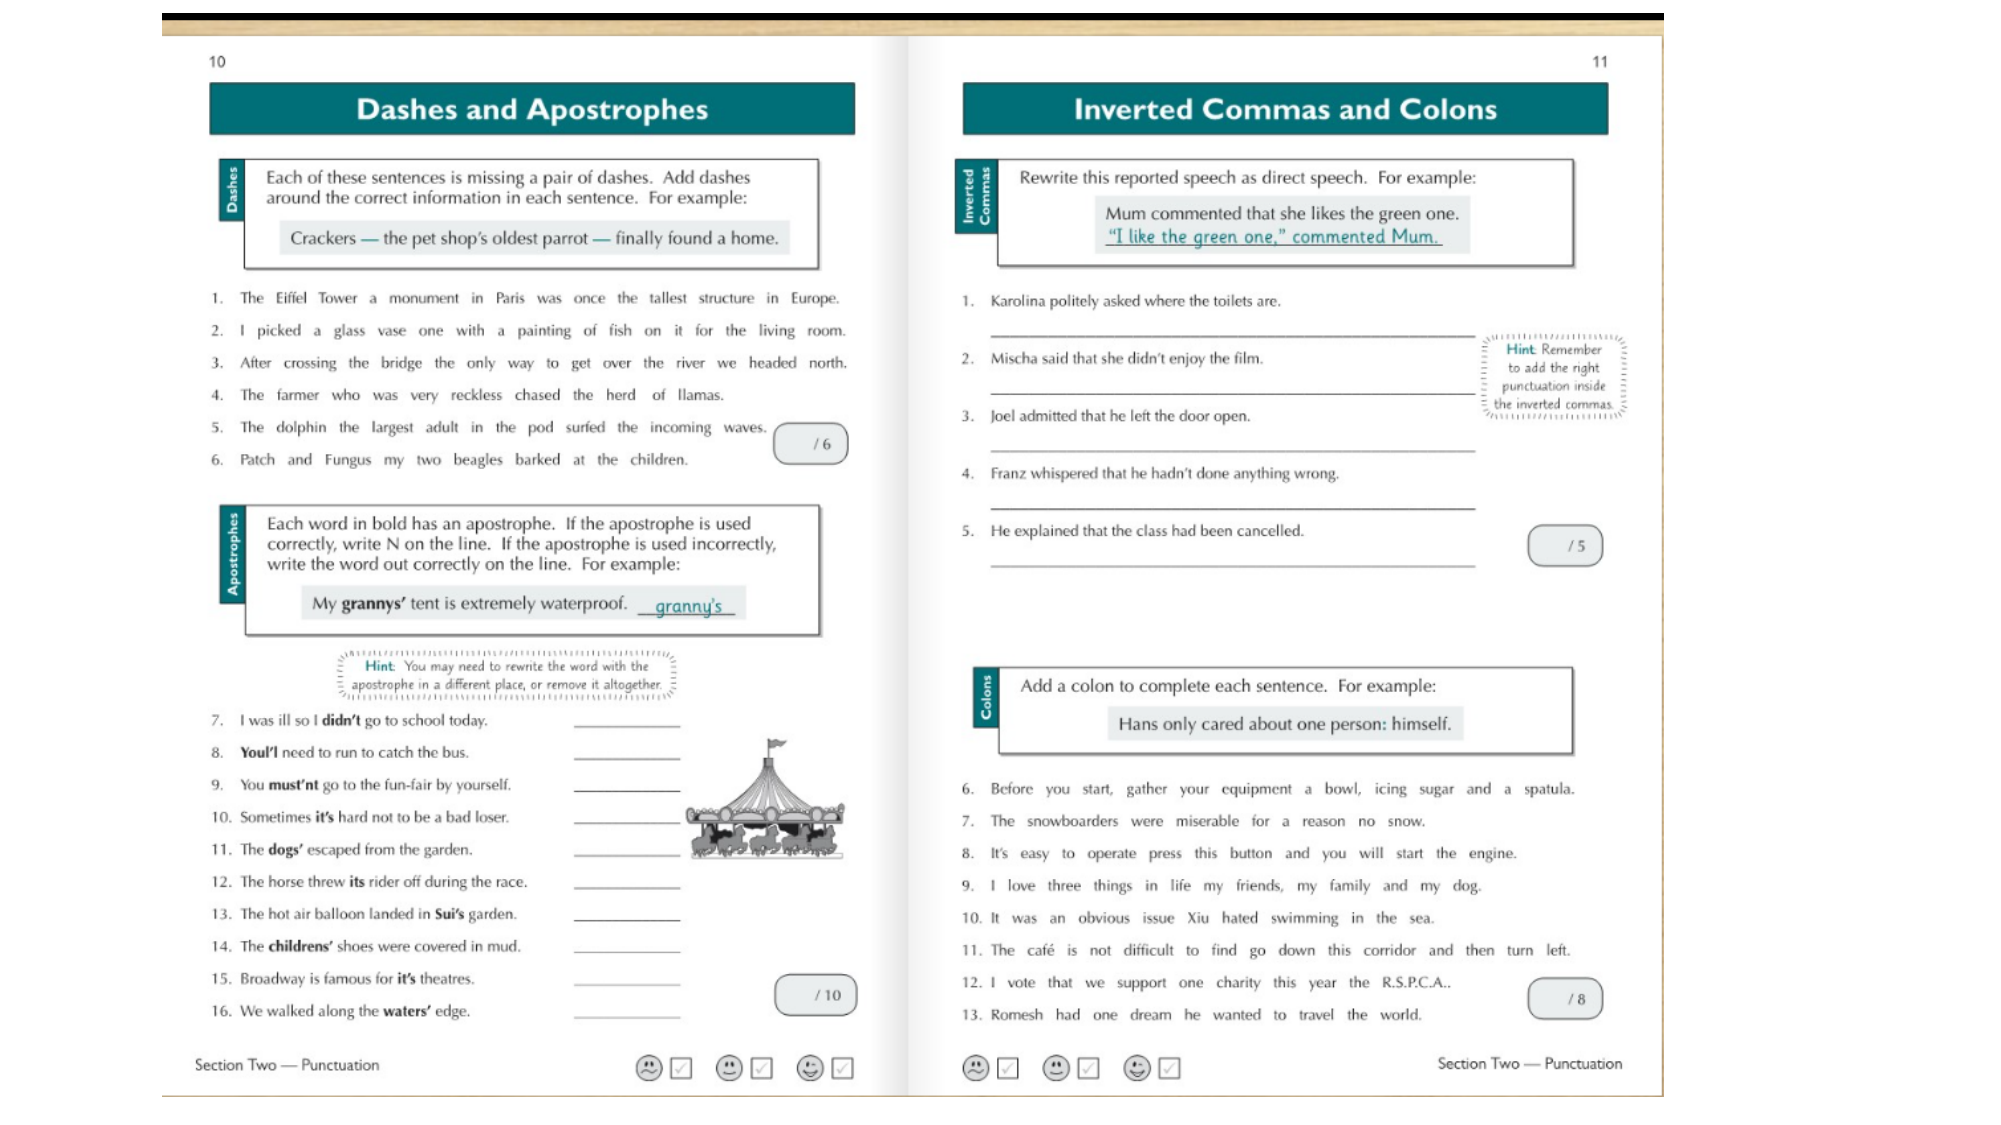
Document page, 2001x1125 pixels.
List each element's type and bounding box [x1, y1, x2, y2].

picture [162, 13, 1664, 1097]
